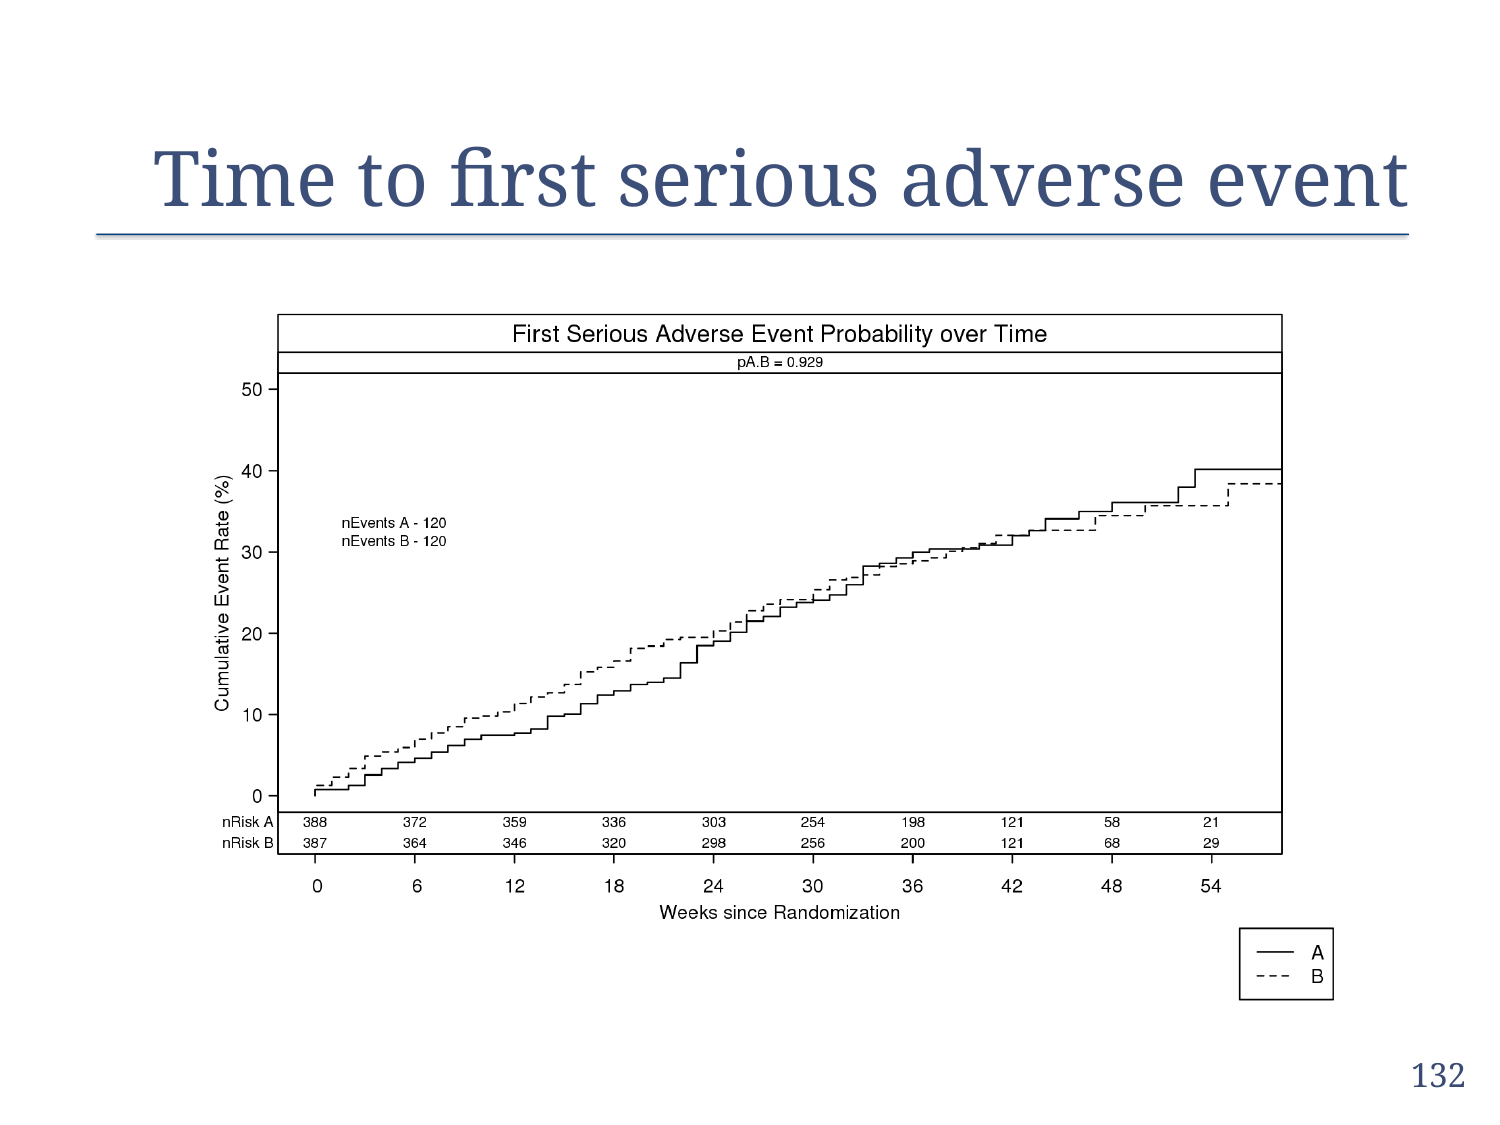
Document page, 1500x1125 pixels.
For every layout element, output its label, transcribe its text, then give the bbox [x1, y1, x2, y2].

slide_number 132 [1357, 1057, 1482, 1095]
title Time to first serious adverse event [75, 41, 1425, 230]
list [155, 262, 1345, 1006]
